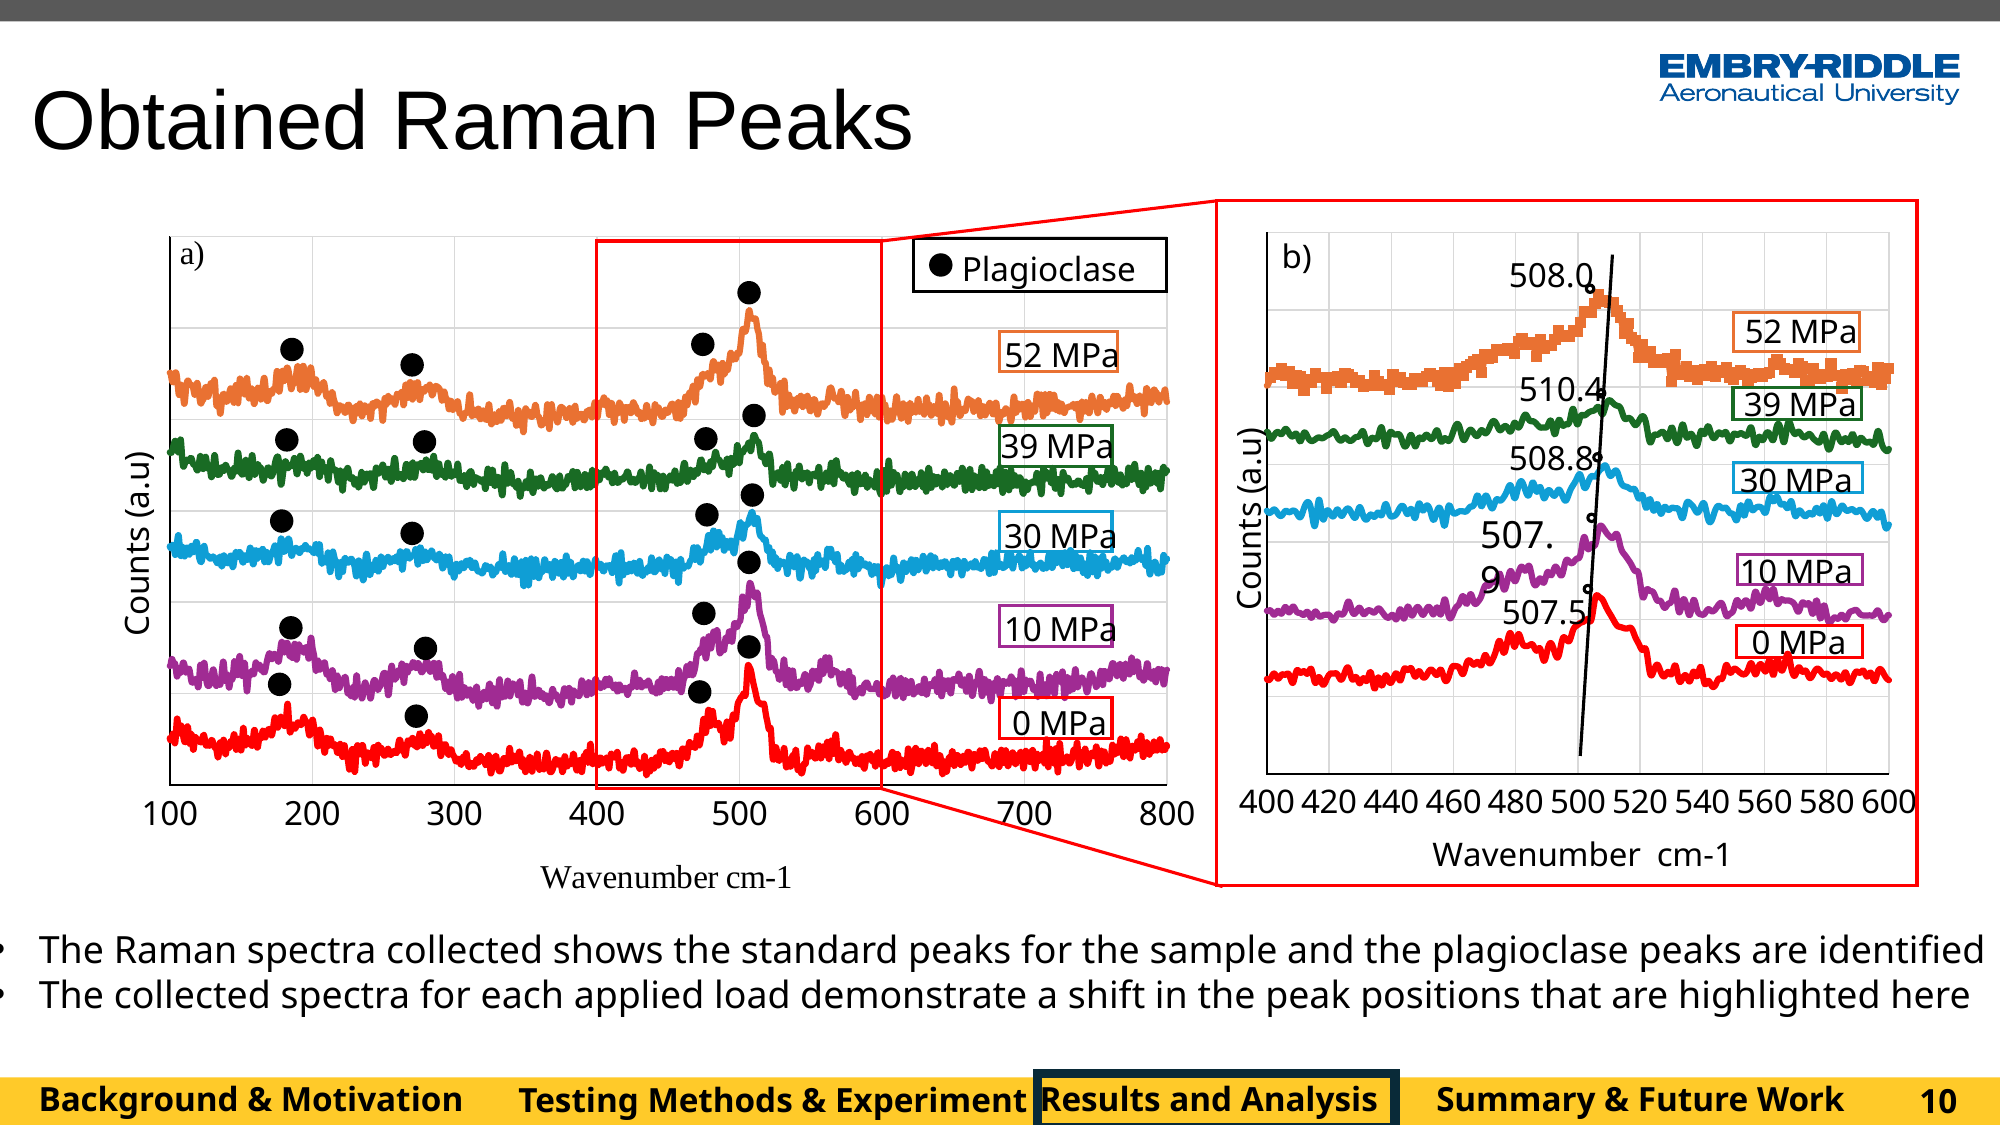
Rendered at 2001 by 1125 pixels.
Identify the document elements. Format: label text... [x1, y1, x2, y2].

picture [1659, 54, 1960, 105]
text_box 10 [1898, 1072, 1979, 1125]
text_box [1579, 253, 1613, 757]
chart [33, 218, 1207, 938]
text_box The Raman spectra collected shows the standard peaks for the sample and the plagioclase peaks are identified The collected spectra for each applied load demonstrate a shift in the peak positions that are highlighted here [0, 918, 2000, 1024]
text_box [1217, 199, 1919, 887]
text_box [880, 788, 1224, 888]
text_box Background & Motivation [16, 1070, 486, 1125]
text_box Testing Methods & Experiment [484, 1071, 941, 1125]
text_box Results and Analysis [941, 1070, 1486, 1125]
chart [1216, 218, 1918, 887]
text_box Obtained Raman Peaks [16, 58, 1574, 174]
text_box [1036, 1072, 1397, 1125]
text_box Summary & Future Work [1486, 1070, 1873, 1125]
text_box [880, 200, 1218, 242]
